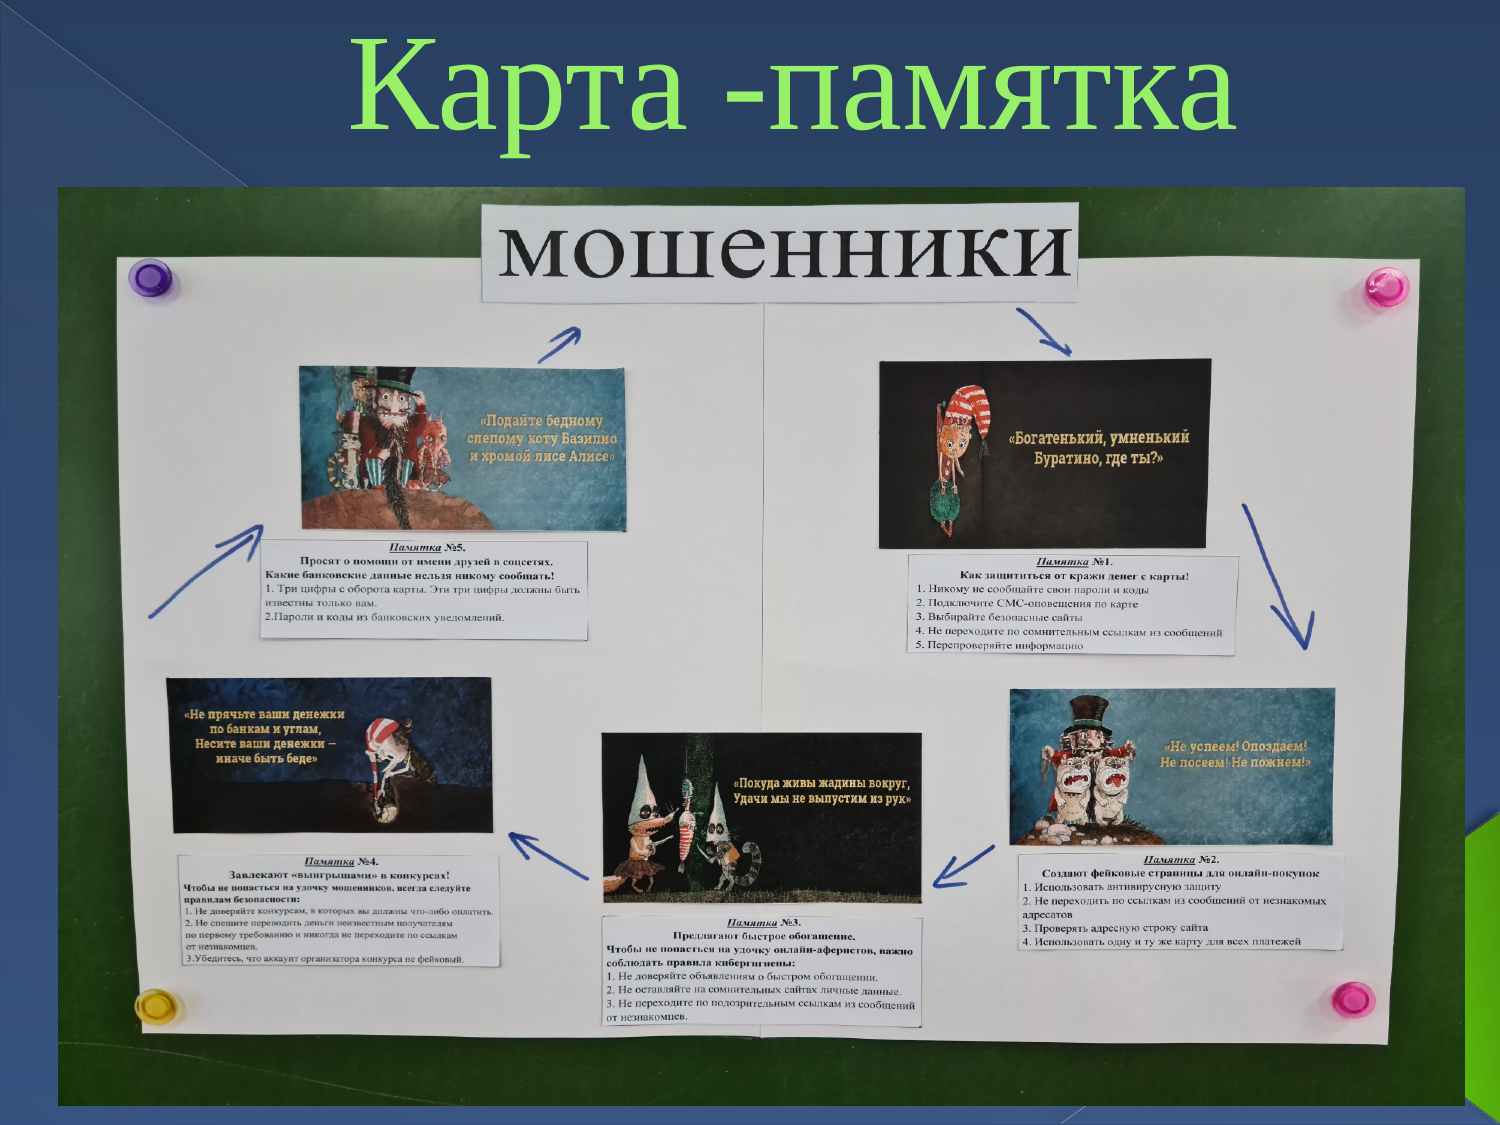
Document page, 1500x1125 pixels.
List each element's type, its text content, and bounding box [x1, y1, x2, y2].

picture [58, 187, 1466, 1107]
text_box Карта -памятка [210, 58, 1254, 164]
